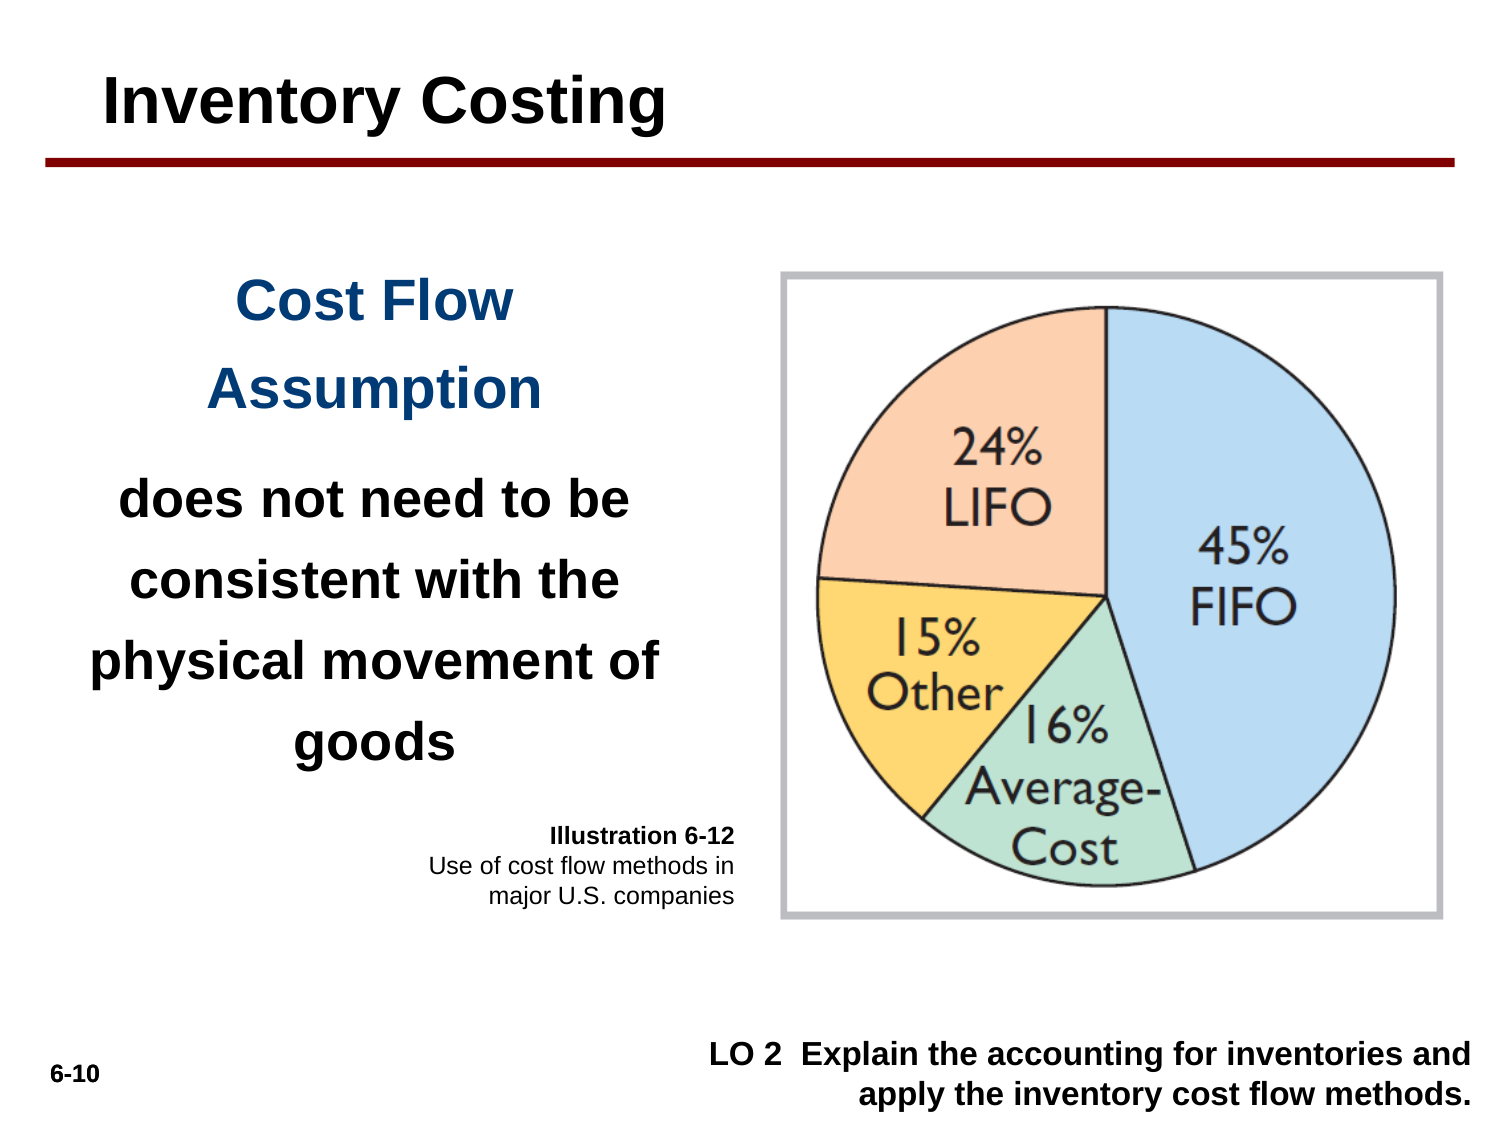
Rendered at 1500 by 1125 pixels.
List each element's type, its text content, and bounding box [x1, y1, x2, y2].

text_box Illustration 6-12 Use of cost flow methods in major U.S. companies [387, 812, 750, 918]
text_box Inventory Costing [87, 50, 1338, 142]
picture [774, 265, 1451, 926]
text_box Cost Flow Assumption does not need to be consistent with the physical movement of goods [50, 237, 700, 780]
text_box LO 2 Explain the accounting for inventories and apply the inventory cost flow methods. [637, 1024, 1488, 1120]
